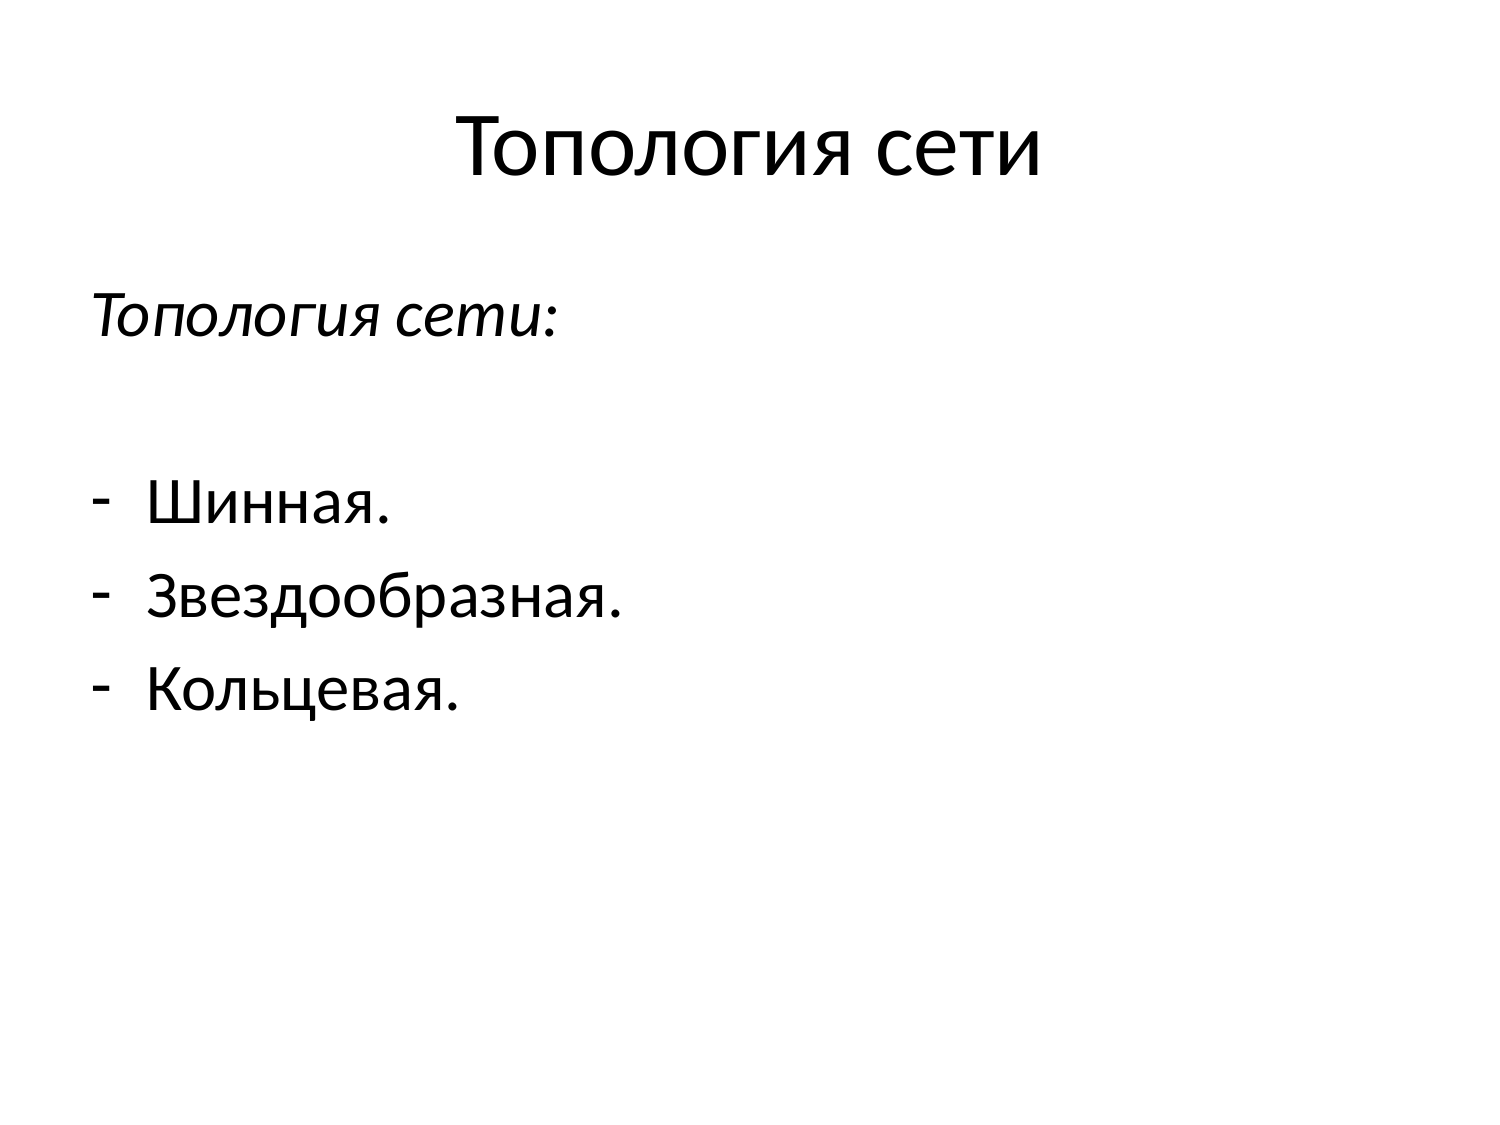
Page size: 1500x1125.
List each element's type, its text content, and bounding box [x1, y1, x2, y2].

list Топология сети: Шинная. Звездообразная. Кольцевая. [75, 262, 1425, 1005]
title Топология сети [75, 45, 1425, 233]
